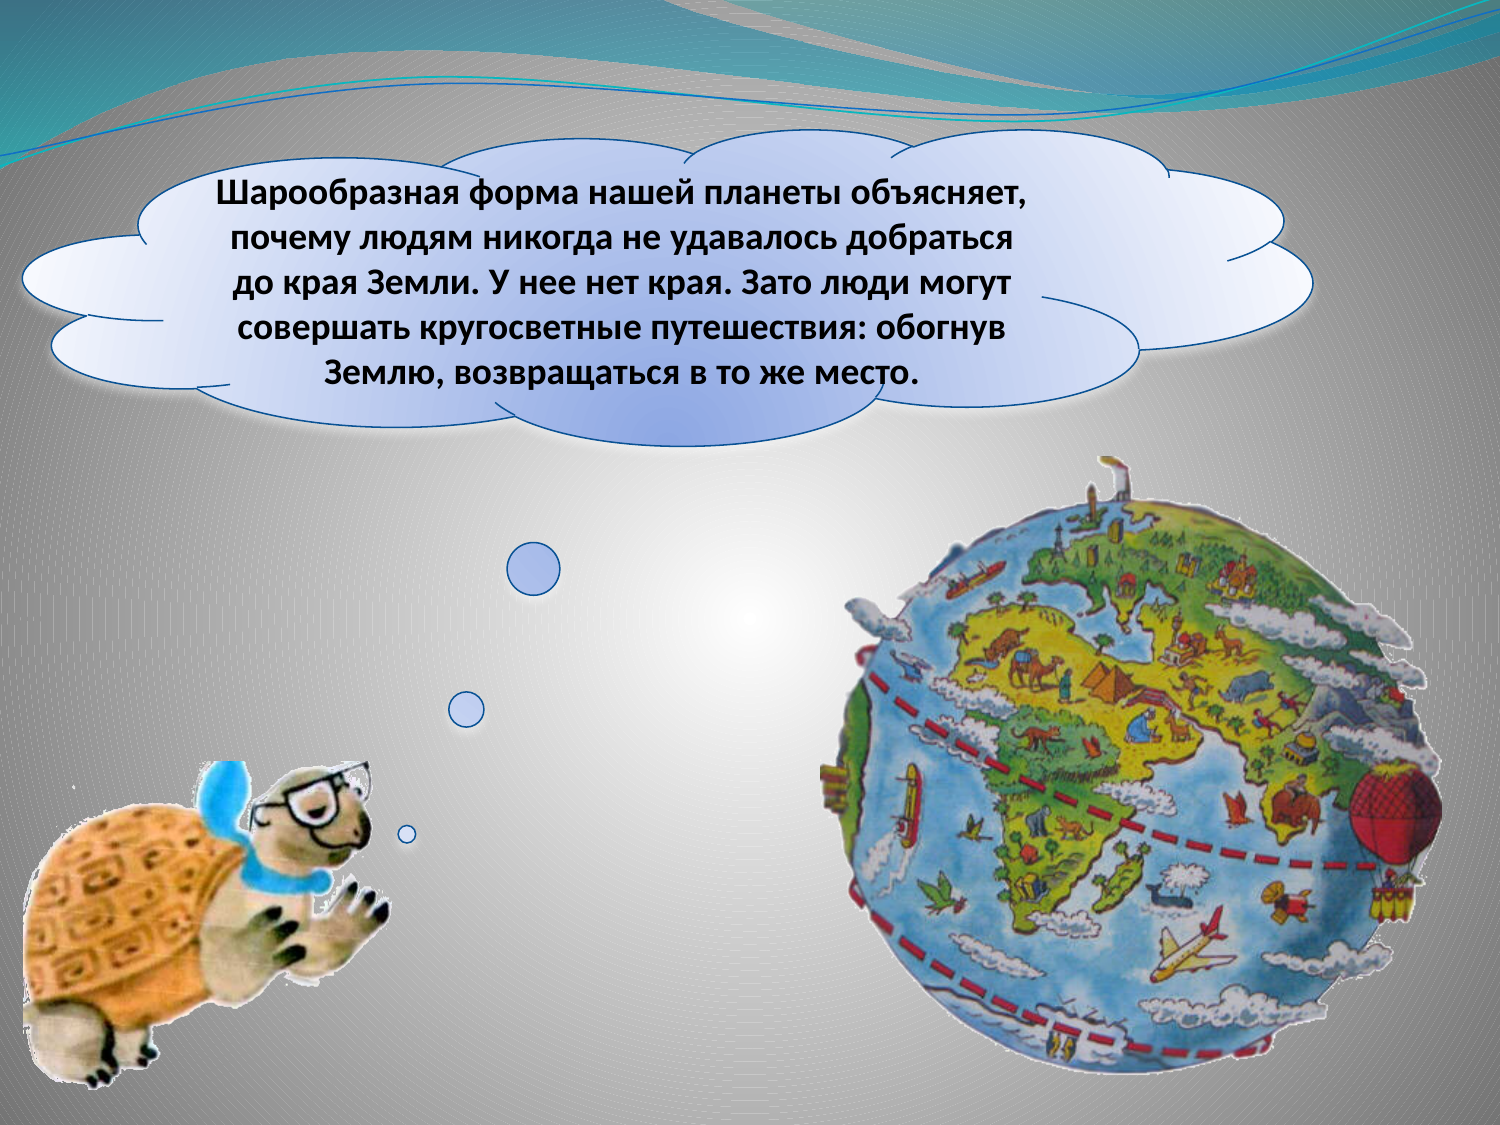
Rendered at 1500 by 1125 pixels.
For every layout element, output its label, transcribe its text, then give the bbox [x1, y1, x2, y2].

text_box Шарообразная форма нашей планеты объясняет, почему людям никогда не удавалось добраться до края Земли. У нее нет края. Зато люди могут совершать кругосветные путешествия: обогнув Землю, возвращаться в то же место. [21, 129, 1314, 448]
picture [23, 761, 399, 1098]
picture [820, 456, 1442, 1079]
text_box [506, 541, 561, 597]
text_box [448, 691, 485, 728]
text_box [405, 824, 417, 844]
